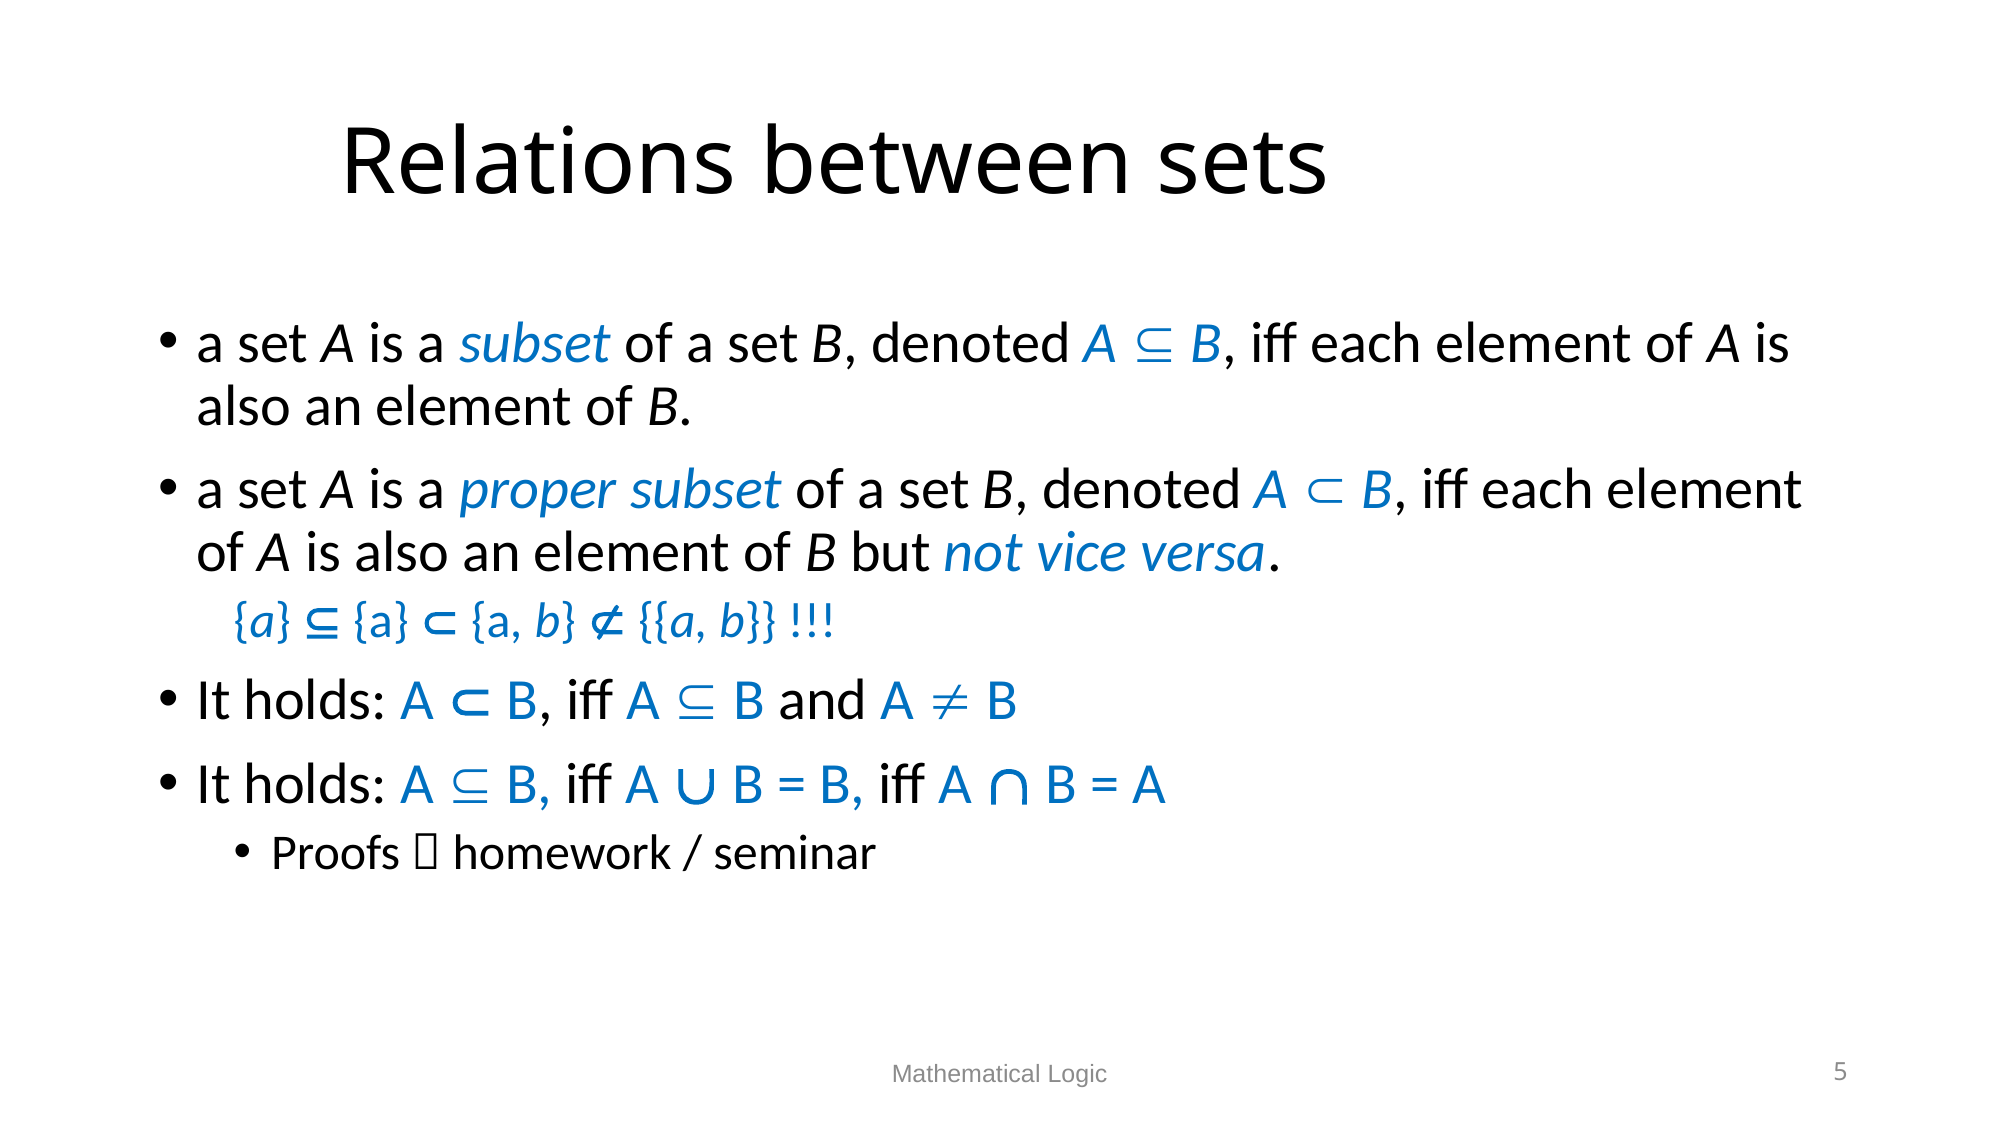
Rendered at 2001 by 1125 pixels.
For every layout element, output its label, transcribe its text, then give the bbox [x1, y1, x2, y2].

footer Mathematical Logic [662, 1042, 1338, 1103]
list a set A is a subset of a set B, denoted A  B, iff each element of A is also an element of B. a set A is a proper subset of a set B, denoted A  B, iff each element of A is also an element of B but not vice versa. {a}  {a}  {a, b}  {{a, b}} !!! It holds: A  B, iff A  B and A  B It holds: A  B, iff A  B = B, iff A  B = A Proofs  homework / seminar [143, 304, 1878, 963]
title Relations between sets [324, 75, 1675, 253]
slide_number 5 [1412, 1042, 1863, 1103]
